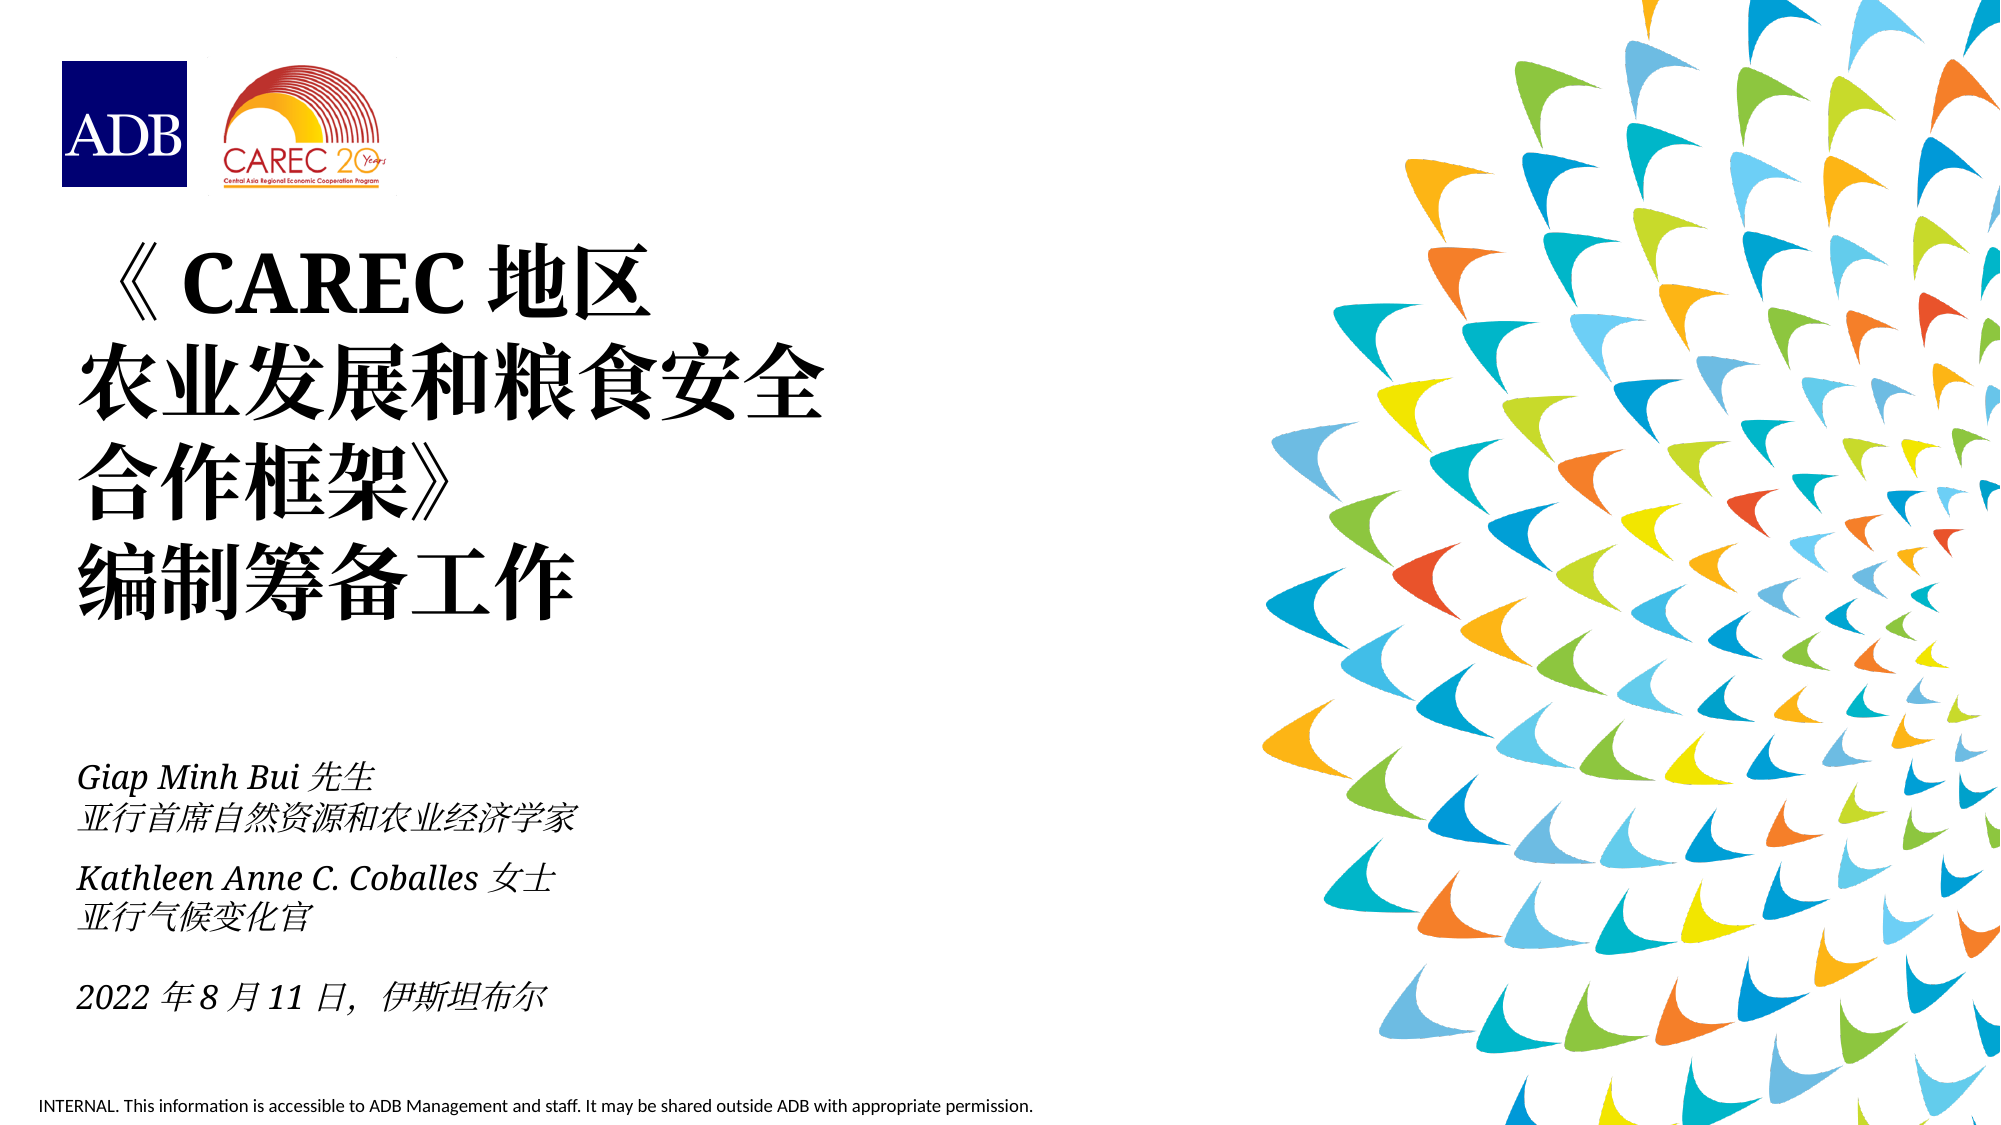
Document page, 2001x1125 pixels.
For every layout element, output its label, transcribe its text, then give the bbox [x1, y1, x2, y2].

picture [1262, 0, 2000, 1125]
text_box Giap Minh Bui先生 亚行首席自然资源和农业经济学家 Kathleen Anne C. Coballes女士 亚行气候变化官 2022年8月11日，伊斯坦布尔 [62, 749, 1262, 1028]
picture [207, 56, 397, 196]
text_box 《CAREC地区 农业发展和粮食安全 合作框架》 编制筹备工作 [62, 222, 1254, 723]
picture [62, 61, 187, 187]
